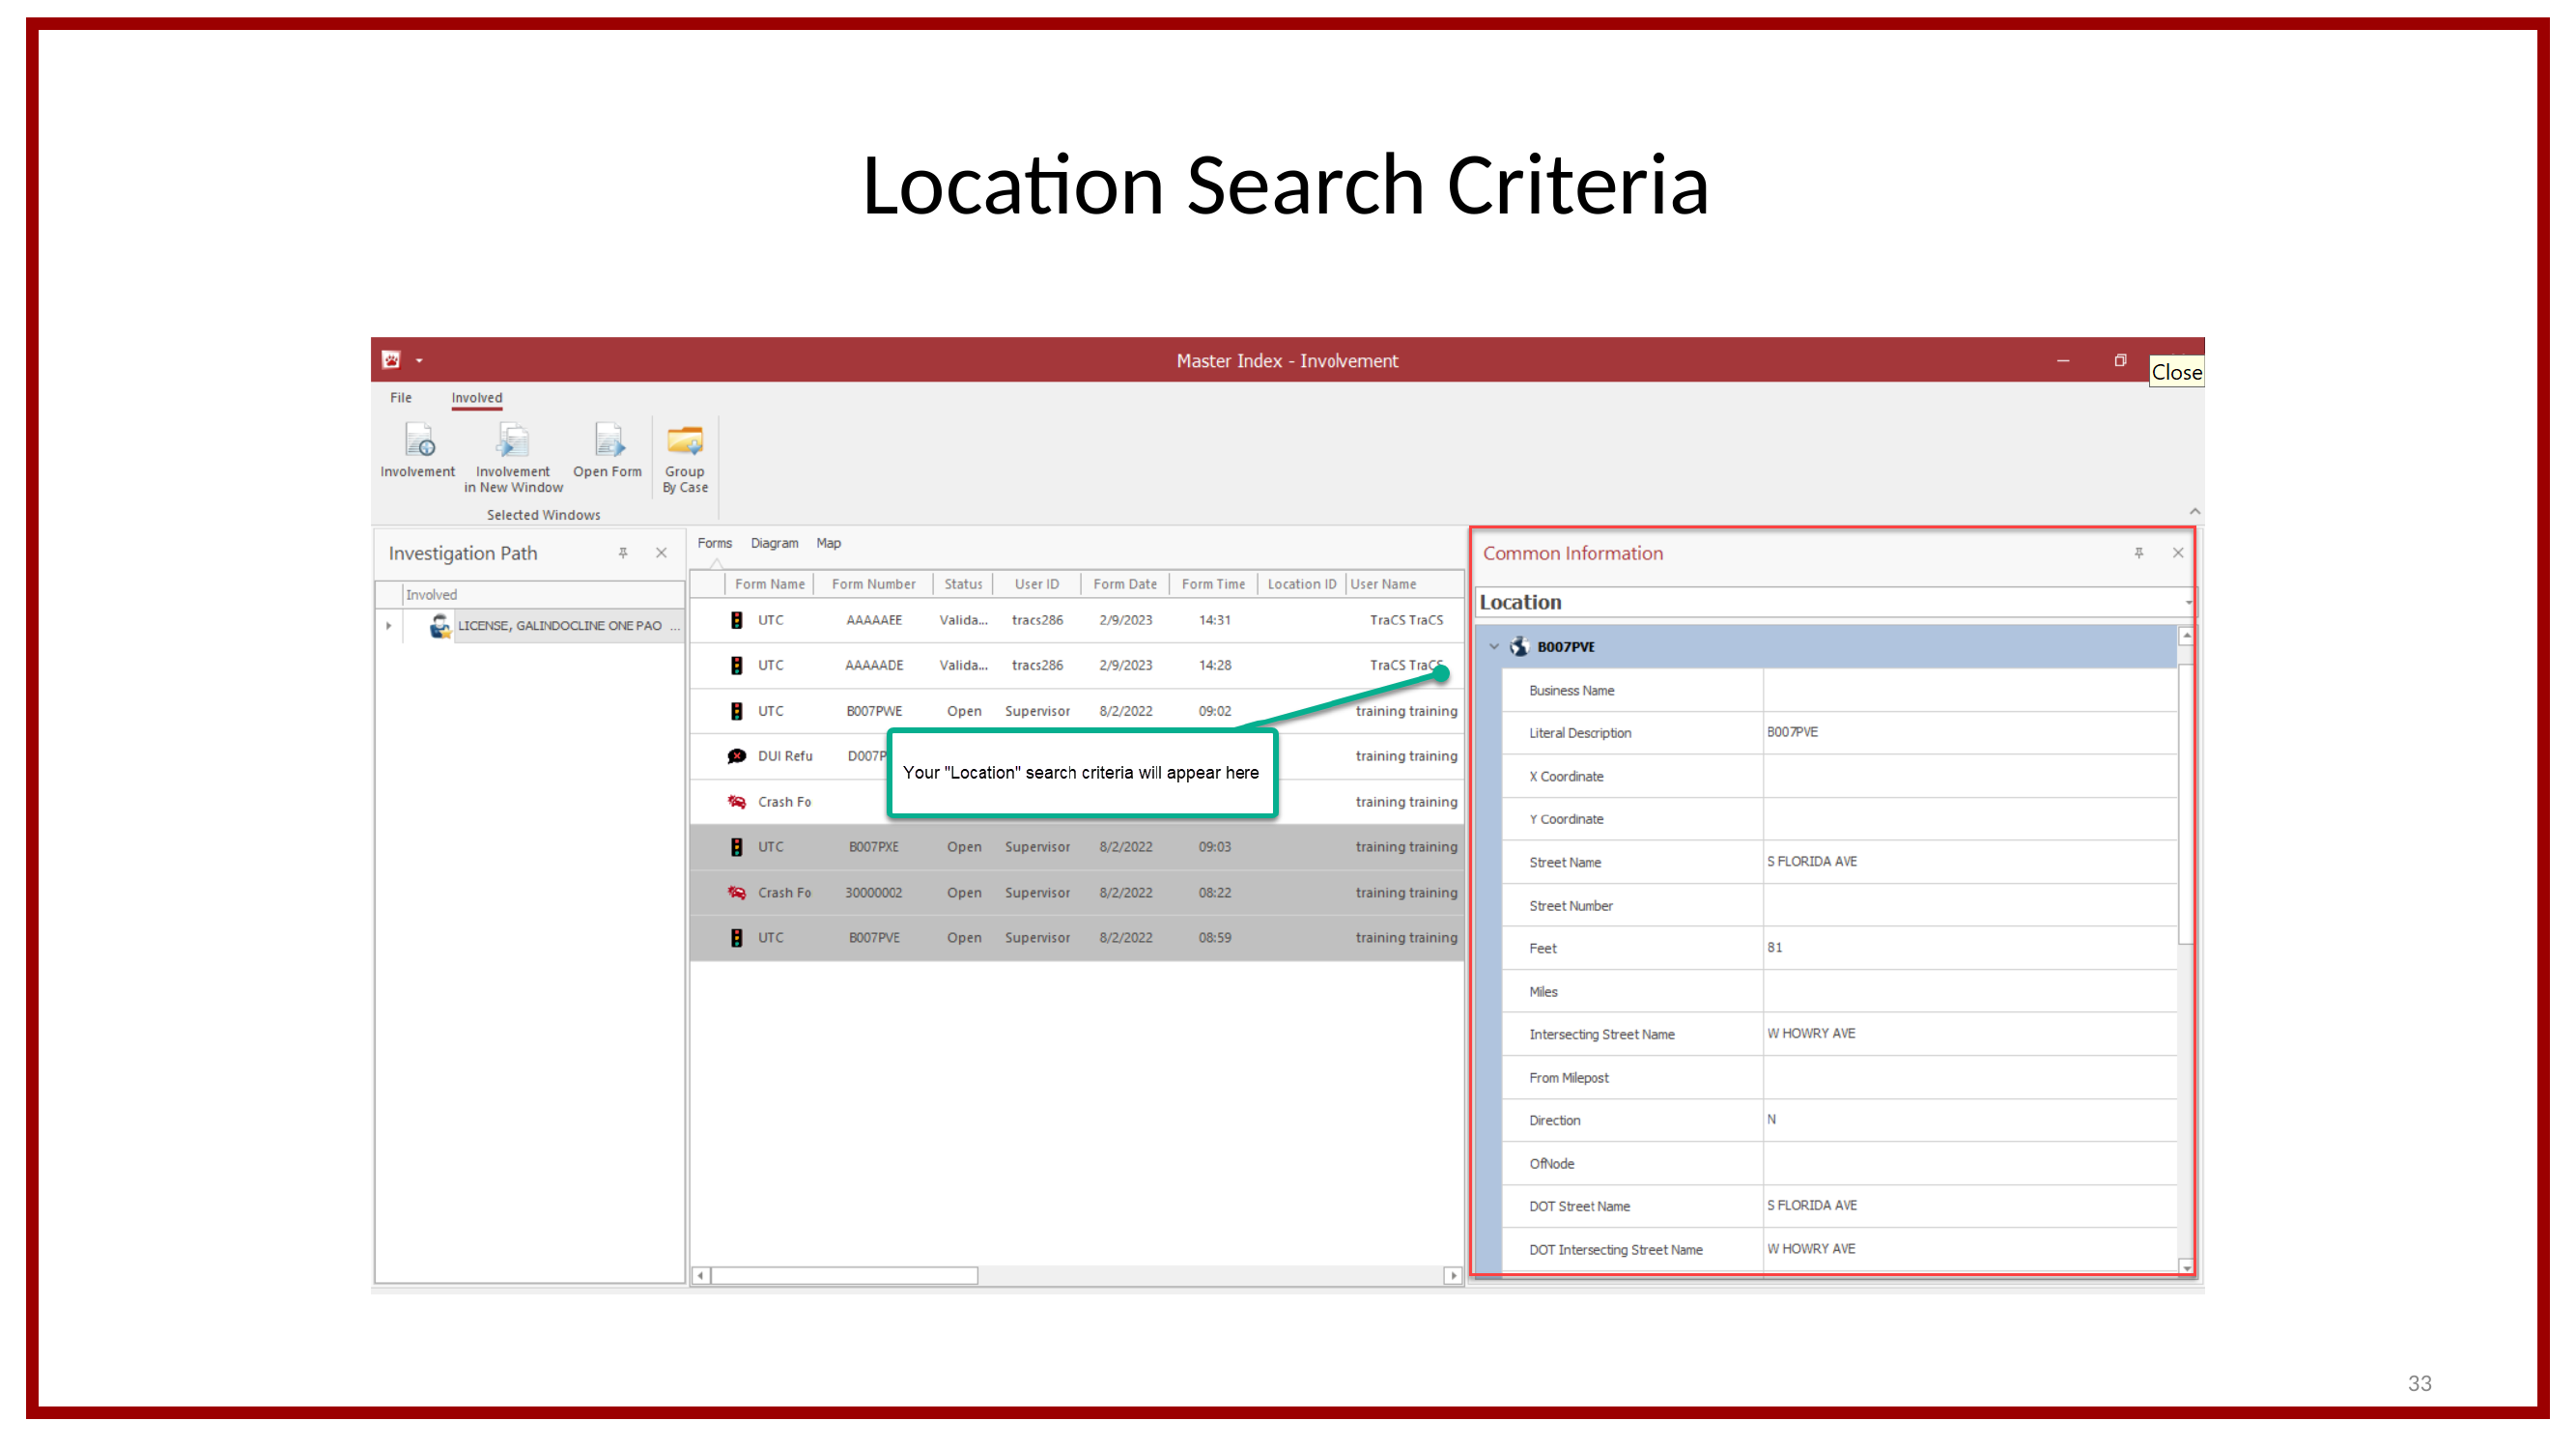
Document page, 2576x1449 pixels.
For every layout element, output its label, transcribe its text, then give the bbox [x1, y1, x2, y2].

text_box [30, 22, 2545, 1414]
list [370, 337, 2205, 1295]
slide_number 33 [1846, 1414, 2448, 1421]
